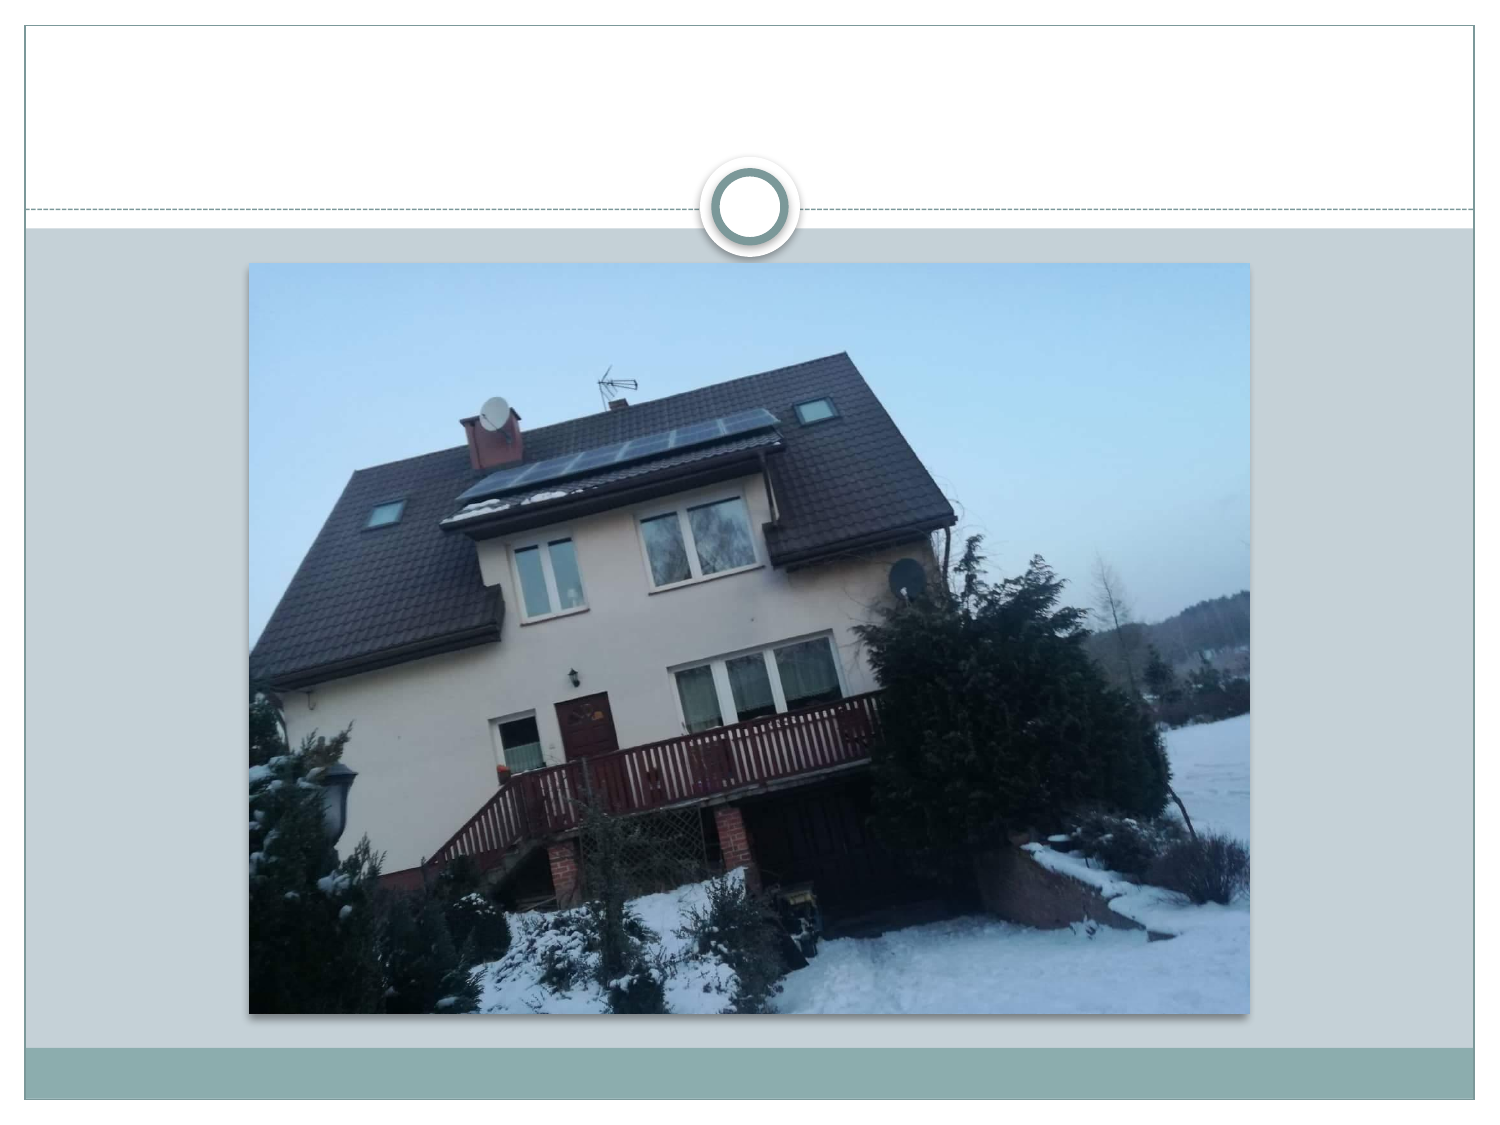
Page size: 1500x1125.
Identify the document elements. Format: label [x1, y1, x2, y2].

list [249, 263, 1250, 1015]
